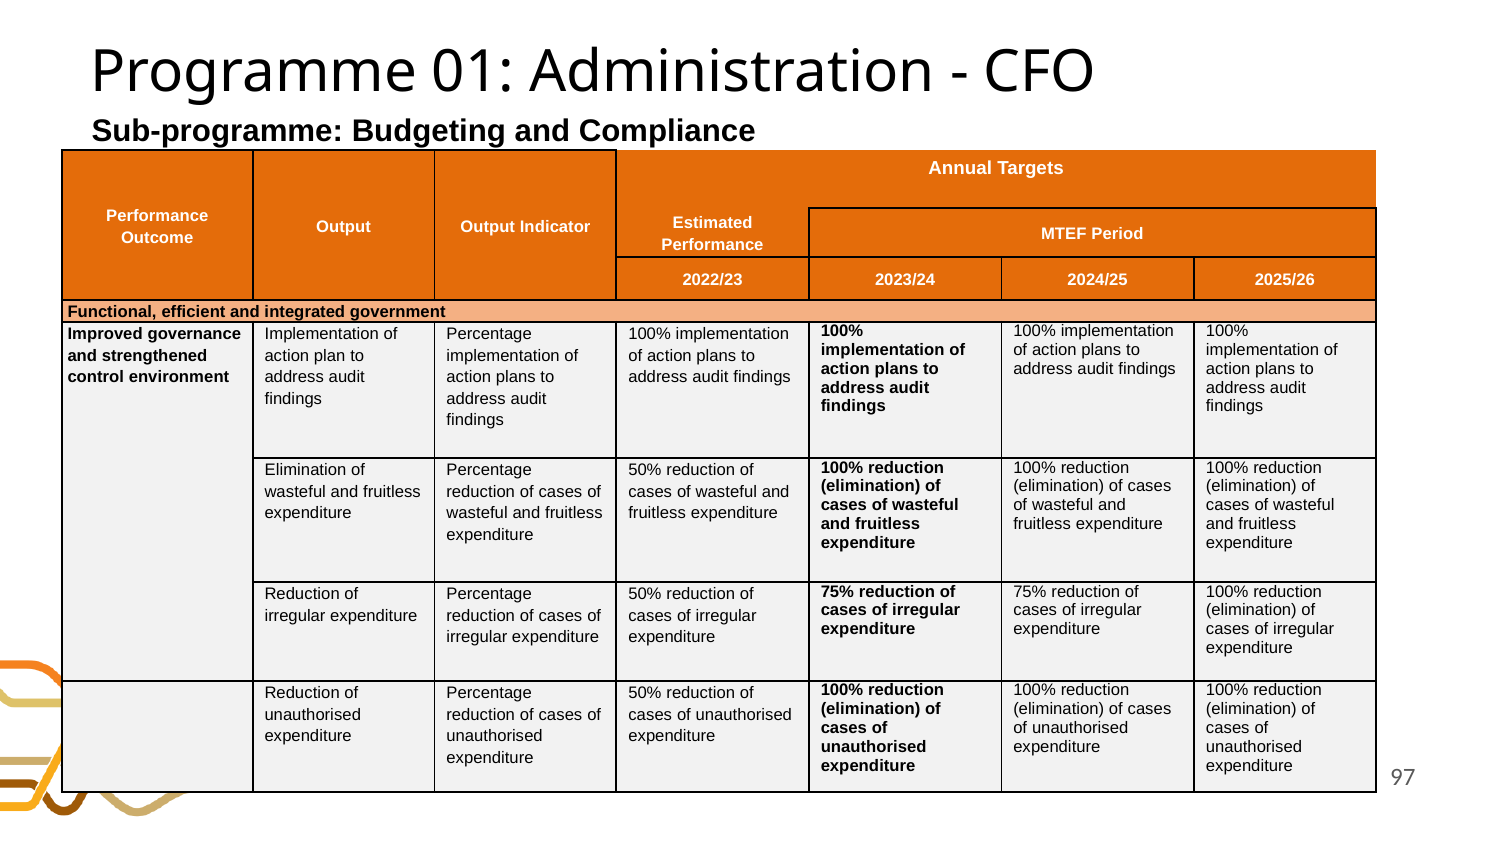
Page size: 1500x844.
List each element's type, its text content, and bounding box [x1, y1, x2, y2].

table_cell Reduction of unauthorised expenditure [254, 682, 434, 791]
table_cell 2024/25 [1002, 258, 1193, 299]
table_cell Percentage reduction of cases of wasteful and fruitless expenditure [435, 459, 615, 581]
table_cell 100% implementation of action plans to address audit findings [1002, 323, 1193, 457]
table_header Performance Outcome [63, 151, 252, 299]
slide_number 97 [1340, 750, 1431, 800]
table_cell 50% reduction of cases of irregular expenditure [617, 583, 808, 680]
table_cell 100% reduction (elimination) of cases of wasteful and fruitless expenditure [1002, 459, 1193, 581]
table_cell 2025/26 [1195, 258, 1375, 299]
table_cell 75% reduction of cases of irregular expenditure [1002, 583, 1193, 680]
table_cell Elimination of wasteful and fruitless expenditure [254, 459, 434, 581]
table_cell 50% reduction of cases of unauthorised expenditure [617, 682, 808, 791]
table_cell 75% reduction of cases of irregular expenditure [810, 583, 1001, 680]
table_cell 100% reduction (elimination) of cases of wasteful and fruitless expenditure [810, 459, 1001, 581]
table_cell Percentage reduction of cases of unauthorised expenditure [435, 682, 615, 791]
table_cell Percentage implementation of action plans to address audit findings [435, 323, 615, 457]
table_cell 100% reduction (elimination) of cases of unauthorised expenditure [1002, 682, 1193, 791]
table_cell [63, 682, 252, 791]
table_header Output [254, 151, 434, 299]
table_cell 100% implementation of action plans to address audit findings [810, 323, 1001, 457]
list Sub-programme: Budgeting and Compliance [76, 102, 1424, 682]
table_header Annual Targets [617, 150, 1376, 208]
table_cell Implementation of action plan to address audit findings [254, 323, 434, 457]
table_cell 2022/23 [617, 258, 808, 299]
table_cell Improved governance and strengthened control environment [63, 323, 252, 680]
title Programme 01: Administration - CFO [75, 33, 1425, 103]
table_header Output Indicator [435, 151, 615, 299]
table_cell 50% reduction of cases of wasteful and fruitless expenditure [617, 459, 808, 581]
table_cell 100% reduction (elimination) of cases of unauthorised expenditure [810, 682, 1001, 791]
table_cell 100% reduction (elimination) of cases of irregular expenditure [1195, 583, 1375, 680]
table_cell 2023/24 [810, 258, 1001, 299]
table_cell 100% implementation of action plans to address audit findings [1195, 323, 1375, 457]
table_cell Reduction of irregular expenditure [254, 583, 434, 680]
picture [0, 0, 1500, 844]
table_cell Functional, efficient and integrated government [63, 301, 1375, 321]
table_cell 100% reduction (elimination) of cases of wasteful and fruitless expenditure [1195, 459, 1375, 581]
table_cell Estimated Performance [617, 208, 808, 256]
table_cell Percentage reduction of cases of irregular expenditure [435, 583, 615, 680]
table_cell 100% implementation of action plans to address audit findings [617, 323, 808, 457]
table_cell MTEF Period [810, 209, 1375, 256]
table_cell 100% reduction (elimination) of cases of unauthorised expenditure [1195, 682, 1375, 791]
